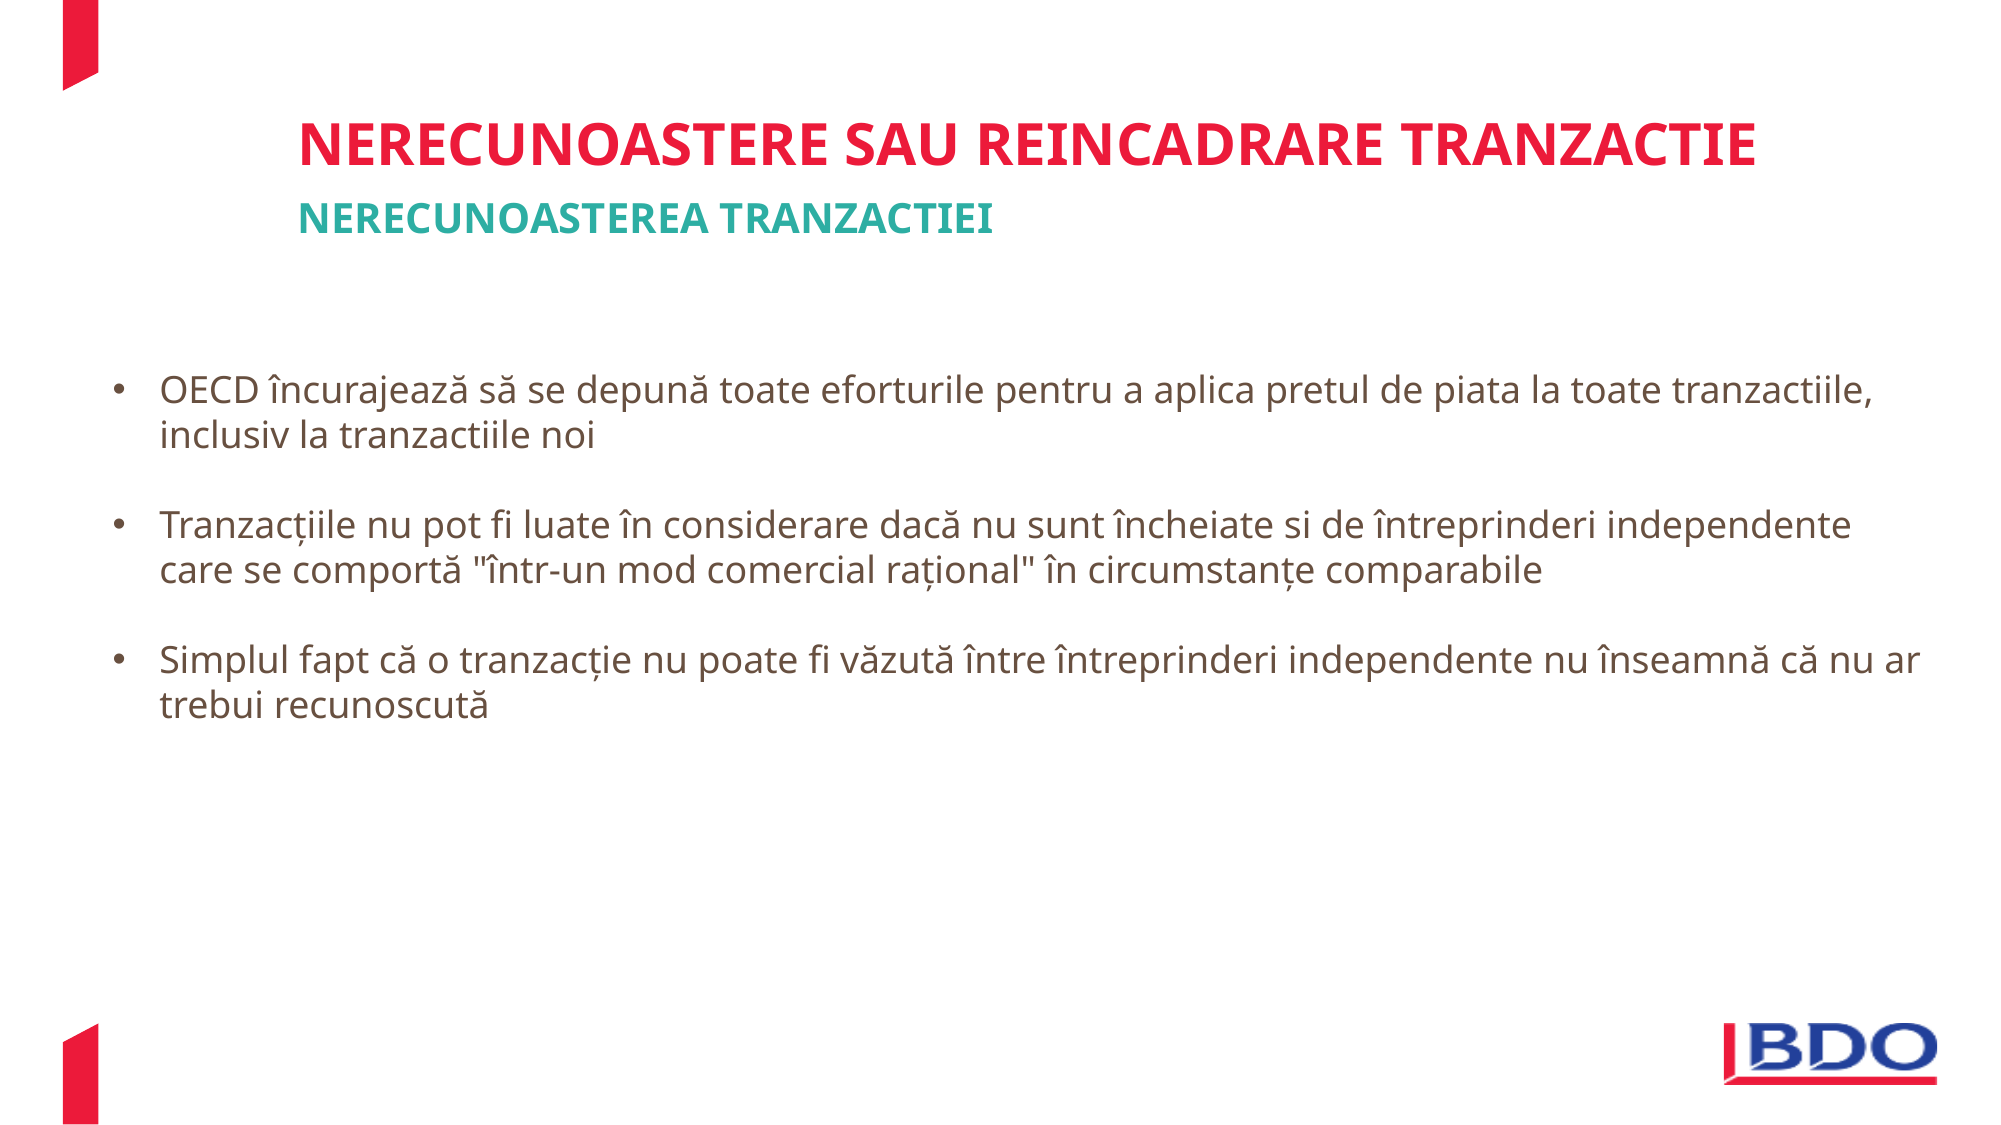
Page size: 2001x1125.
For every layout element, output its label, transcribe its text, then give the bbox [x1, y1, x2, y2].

title NERECUNOASTERE SAU REINCADRARE TRANZACTIE [295, 107, 1917, 296]
text_box NERECUNOASTEREA TRANZACTIEI [295, 191, 1424, 242]
picture [1723, 1023, 1938, 1085]
text_box OECD încurajează să se depună toate eforturile pentru a aplica pretul de piata la toate tranzactiile, inclusiv la tranzactiile noi Tranzacțiile nu pot fi luate în considerare dacă nu sunt încheiate si de întreprinderi independente care se comportă "într-un mod comercial rațional" în circumstanțe comparabile Simplul fapt că o tranzacție nu poate fi văzută între întreprinderi independente nu înseamnă că nu ar trebui recunoscută [110, 366, 1932, 727]
